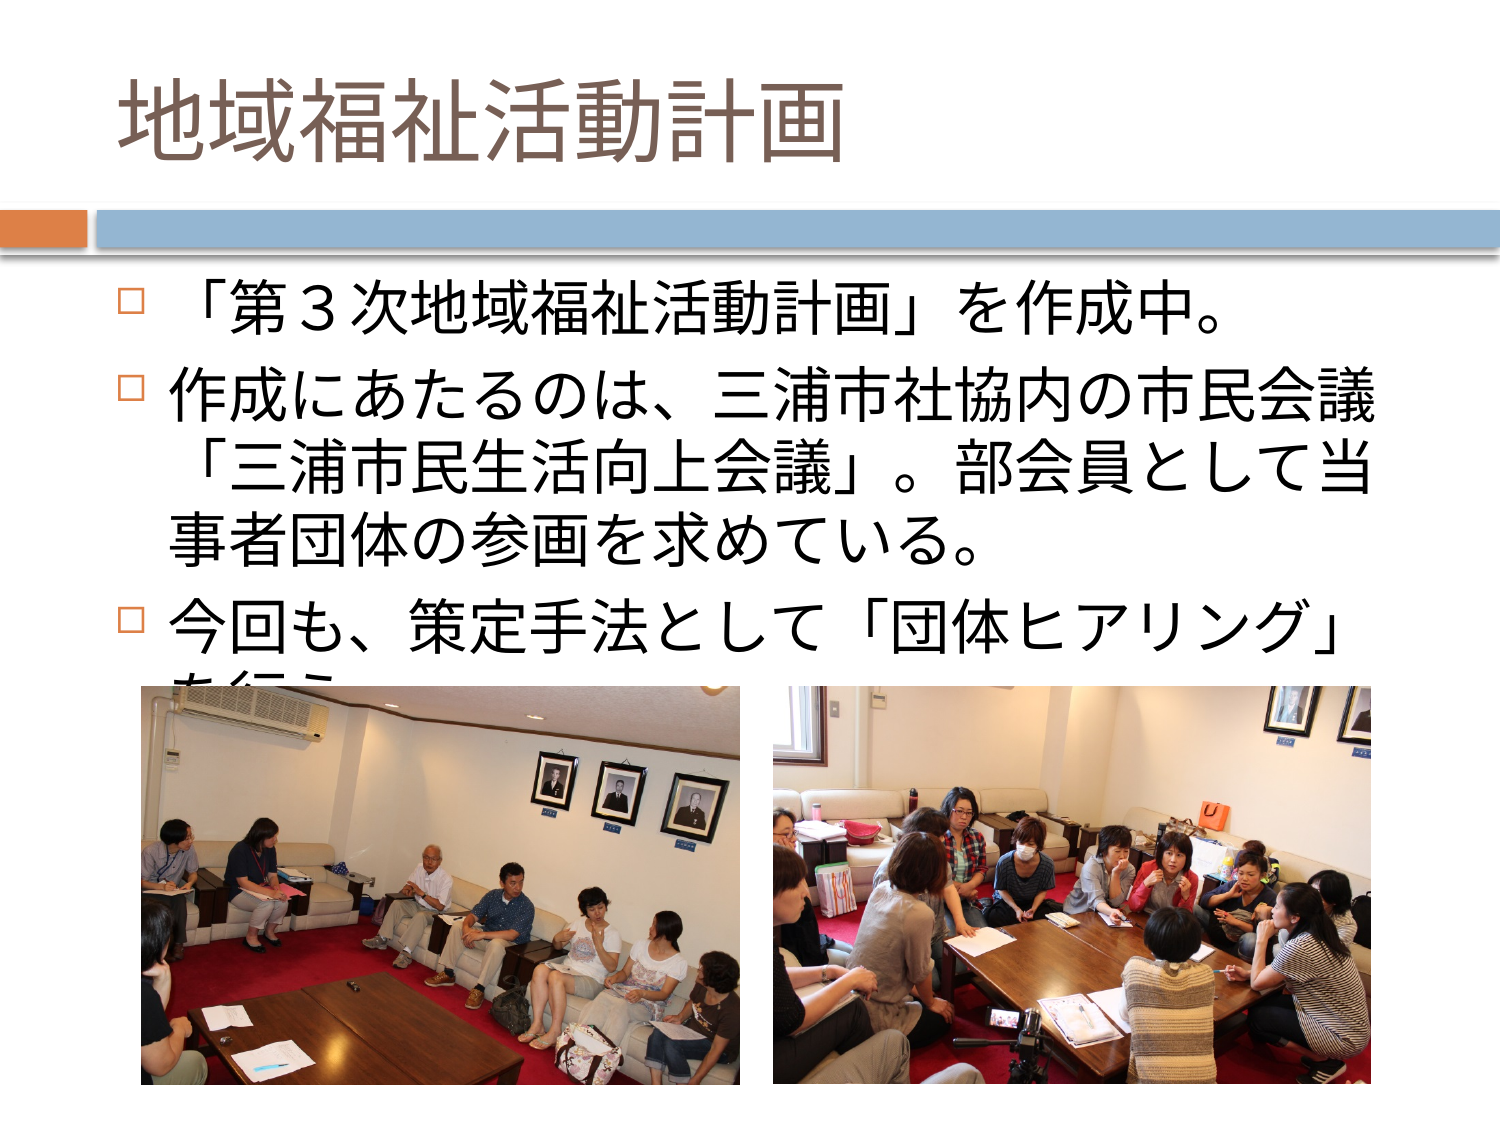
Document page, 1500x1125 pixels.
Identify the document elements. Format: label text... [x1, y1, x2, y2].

list 「第３次地域福祉活動計画」を作成中。 作成にあたるのは、三浦市社協内の市民会議「三浦市民生活向上会議」。部会員として当事者団体の参画を求めている。 今回も、策定手法として「団体ヒアリング」を行う。 [100, 262, 1438, 1000]
picture [141, 685, 740, 1085]
title 地域福祉活動計画 [100, 37, 1438, 200]
picture [773, 685, 1371, 1085]
